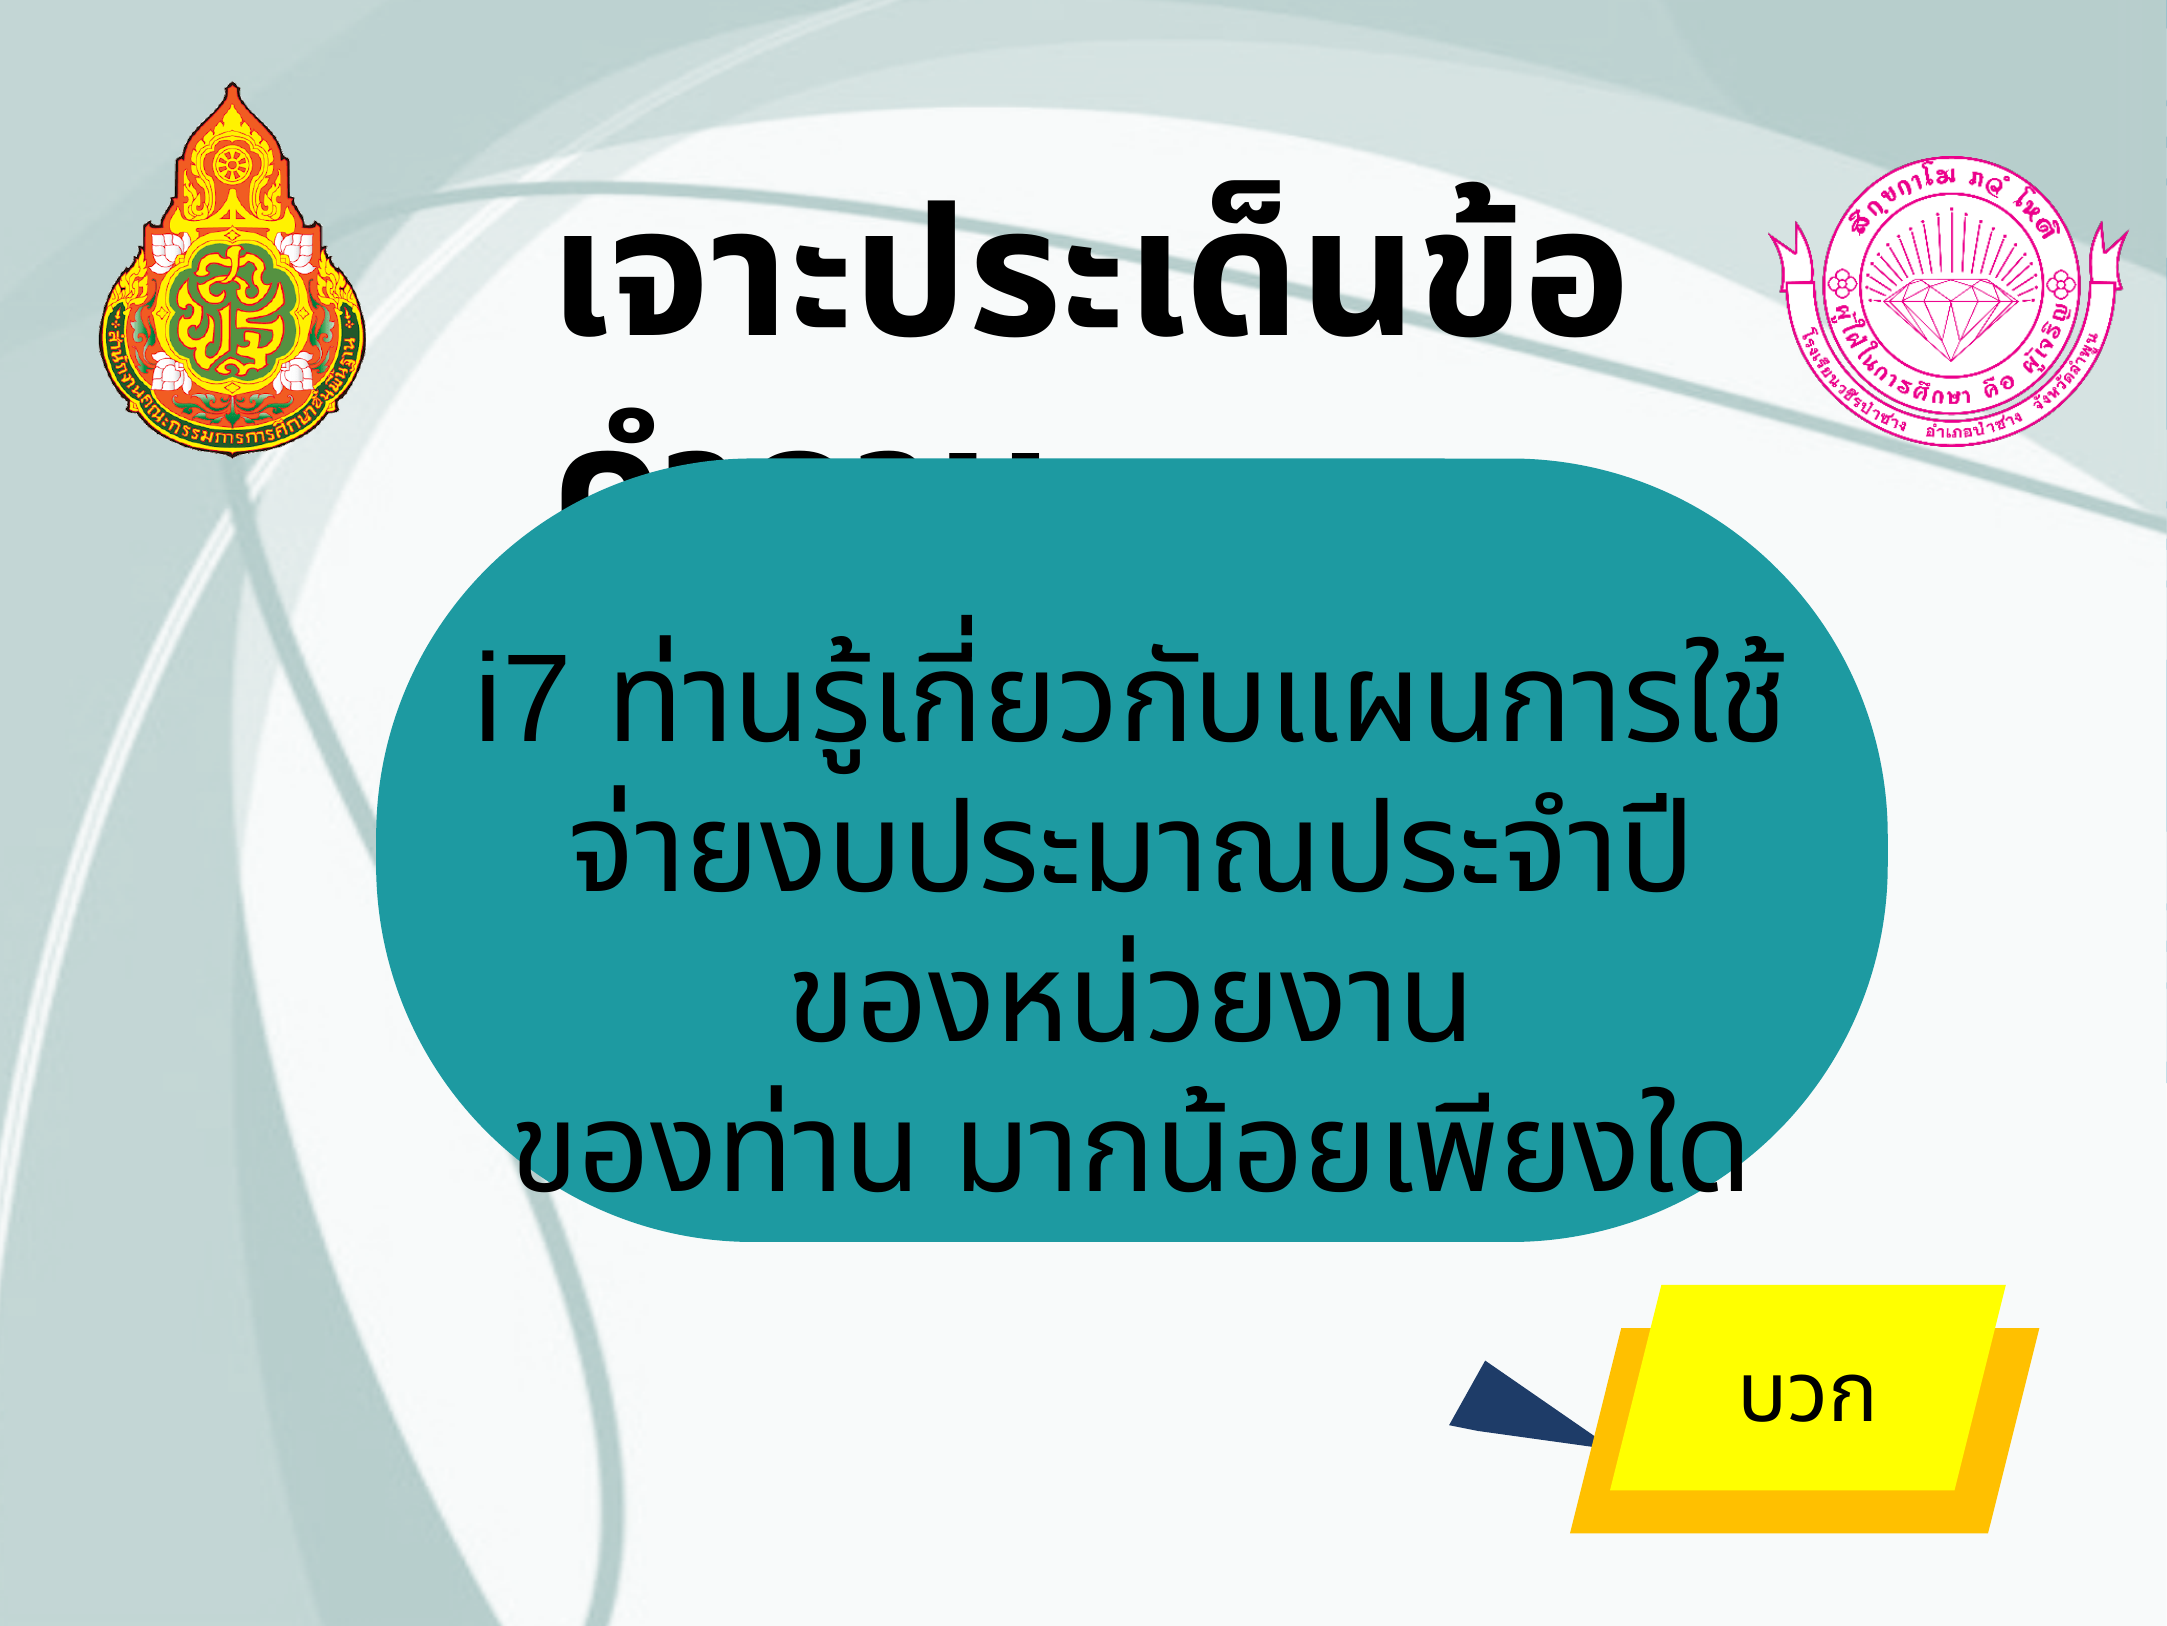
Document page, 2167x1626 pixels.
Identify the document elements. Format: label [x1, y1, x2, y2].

picture [0, 0, 2167, 1625]
text_box [447, 114, 1735, 424]
